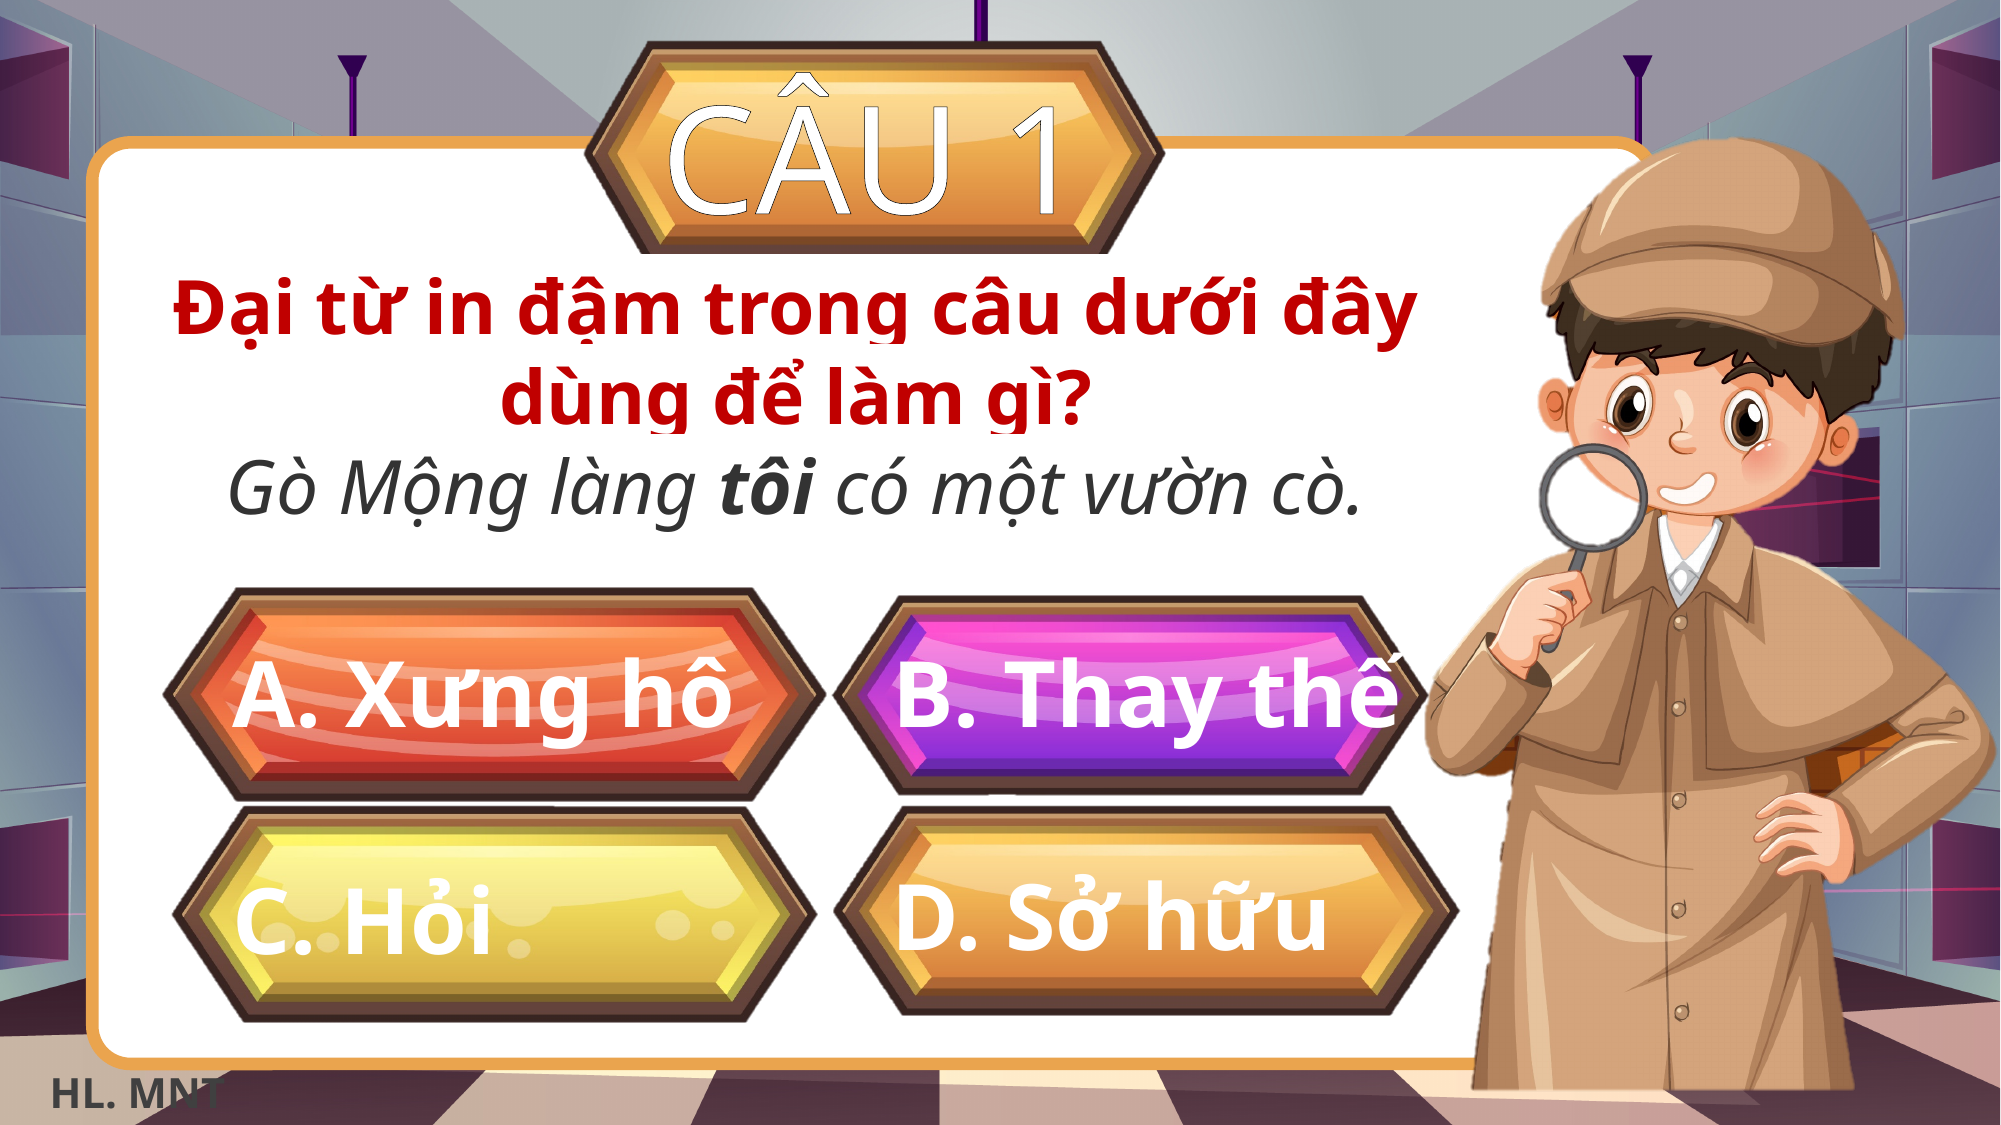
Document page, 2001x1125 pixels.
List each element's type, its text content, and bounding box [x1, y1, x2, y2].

text_box Đại từ in đậm trong câu dưới đây dùng để làm gì? Gò Mộng làng tôi có một vườn cò. [150, 251, 1130, 537]
text_box [91, 141, 1130, 1066]
text_box CÂU 1 [304, 56, 523, 251]
picture [0, 0, 2001, 1125]
text_box CÂU 1 [1216, 56, 1442, 60]
